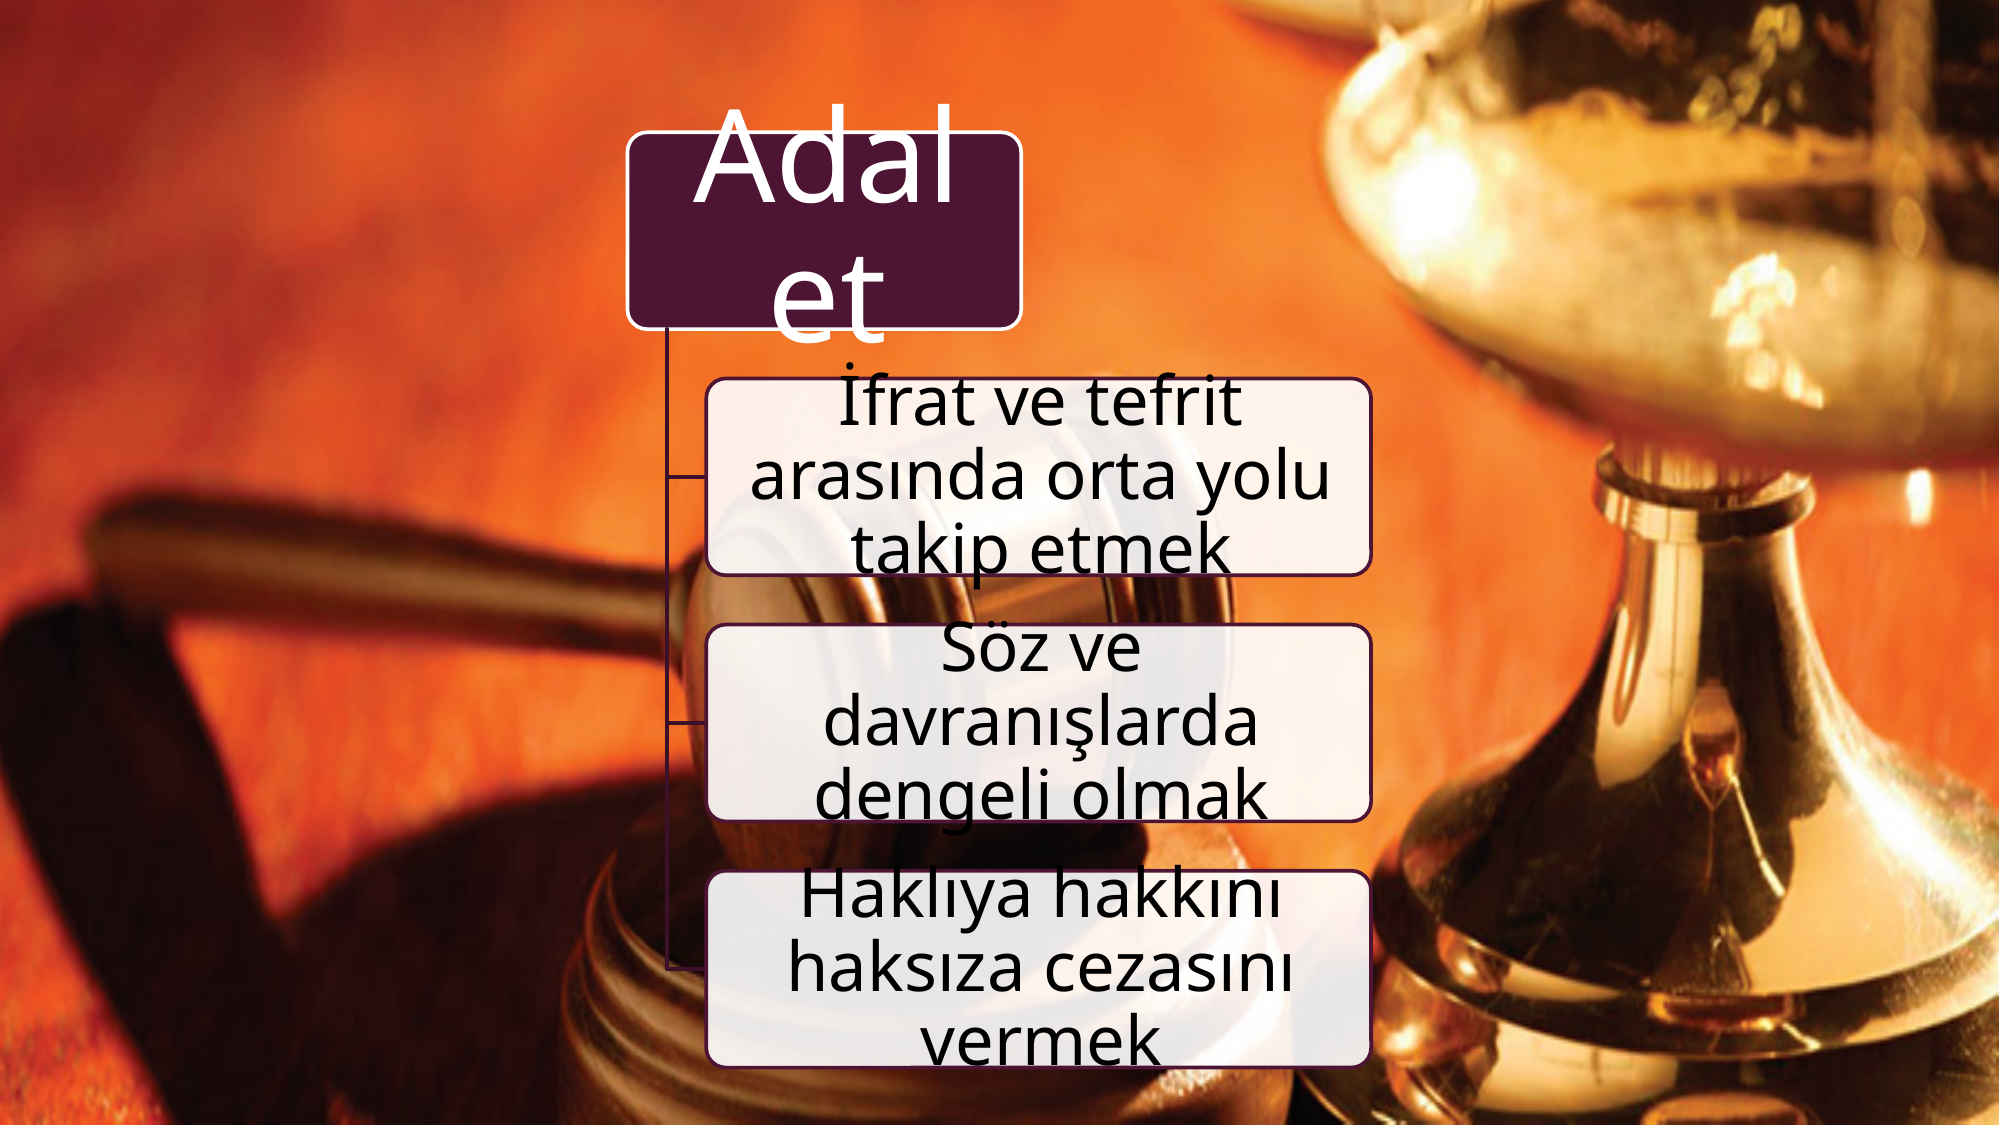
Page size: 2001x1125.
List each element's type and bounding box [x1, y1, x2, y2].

text_box [425, 131, 1574, 1069]
picture [0, 0, 2000, 1125]
